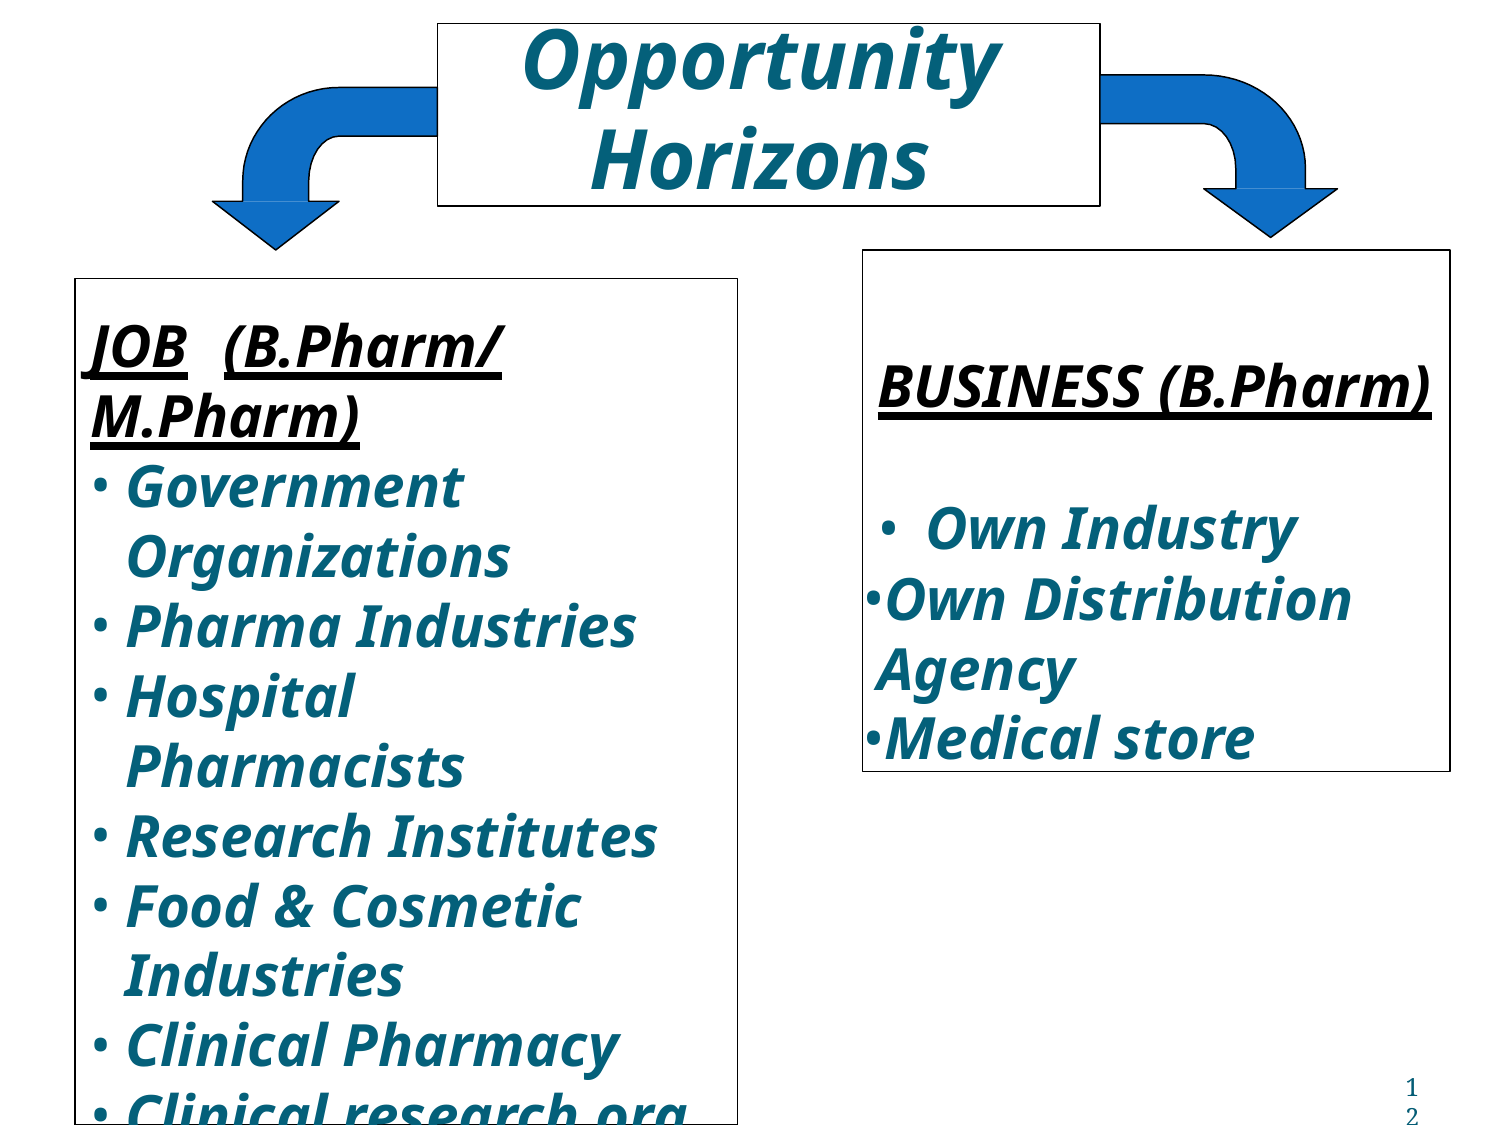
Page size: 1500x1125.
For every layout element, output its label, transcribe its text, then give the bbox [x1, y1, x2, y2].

text_box BUSINESS (B.Pharm) Own Industry Own Distribution Agency Medical store [862, 249, 1450, 772]
text_box 12 [1403, 1069, 1428, 1125]
text_box [1099, 74, 1338, 238]
text_box Opportunity Horizons [437, 23, 1100, 207]
text_box [74, 278, 738, 1125]
text_box JOB (B.Pharm/M.Pharm) Government Organizations Pharma Industries Hospital Pharmacists Research Institutes Food & Cosmetic Industries Clinical Pharmacy Clinical research org. Community Pharmacy Pharma Marketing Academic jobs (Teaching) [87, 306, 708, 1125]
text_box [212, 87, 438, 250]
